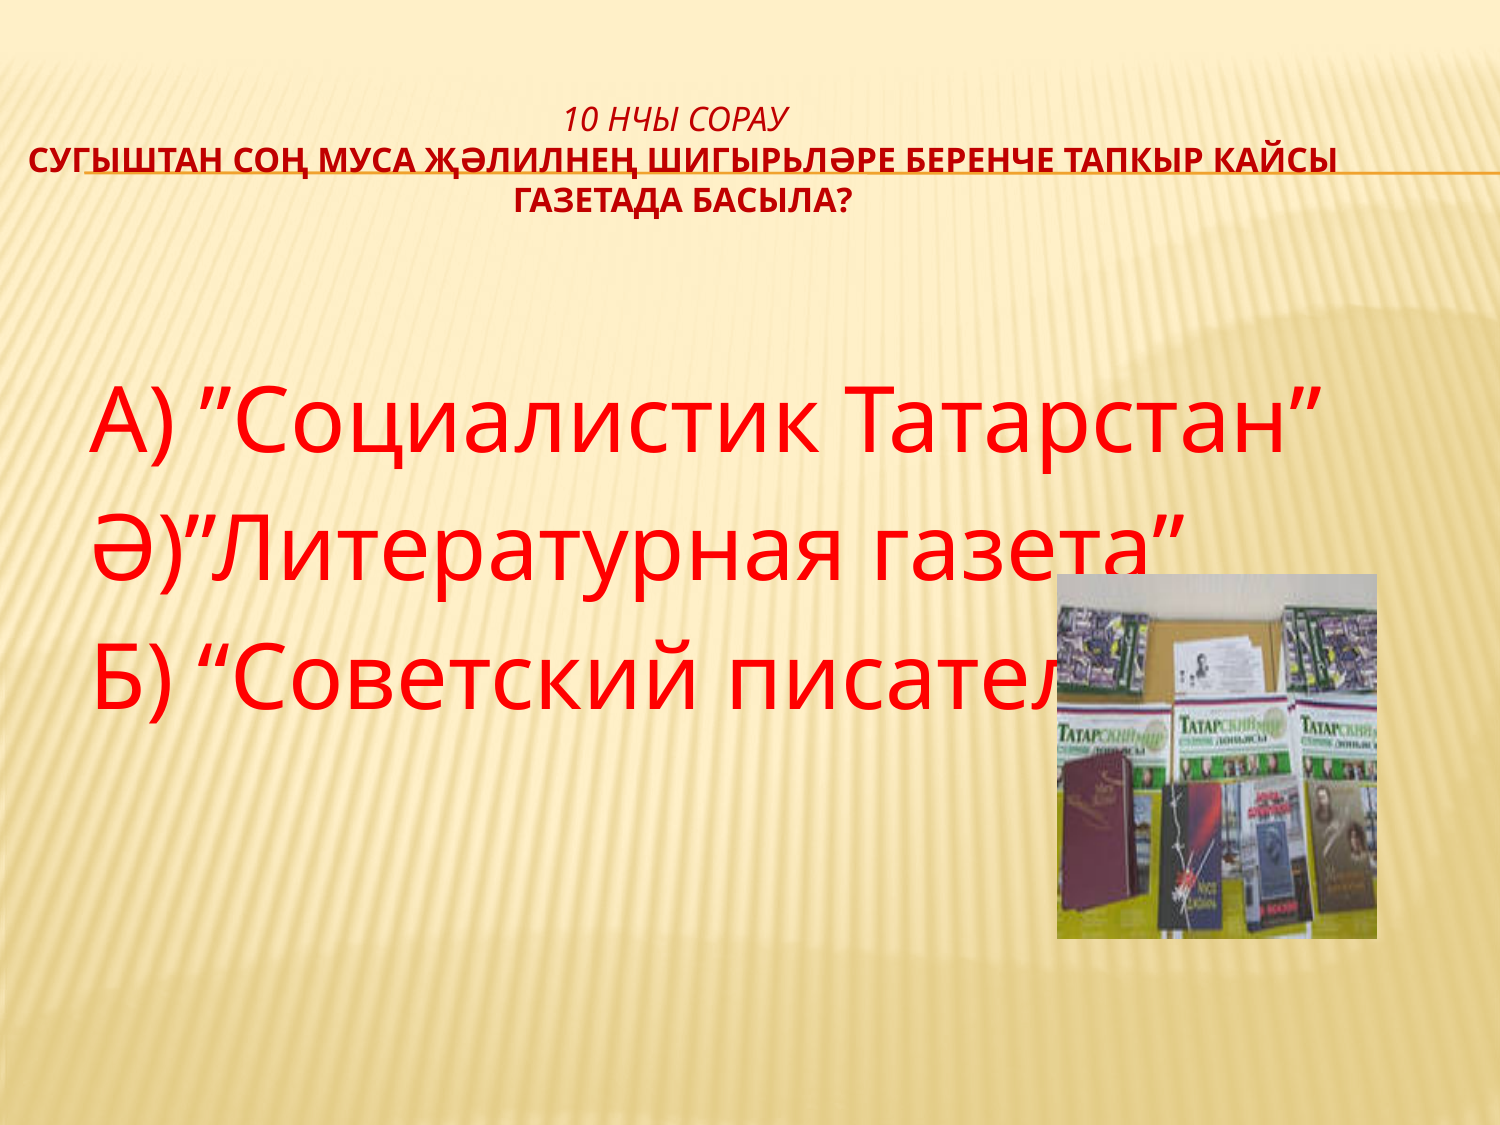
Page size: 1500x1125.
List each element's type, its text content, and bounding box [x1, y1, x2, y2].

picture [1056, 573, 1377, 939]
title 10 нчы сорау Сугыштан соң Муса Җәлилнең шигырьләре беренче тапкыр кайсы газетада басыла? [0, 90, 1396, 228]
list А) ”Социалистик Татарстан” Ә)”Литературная газета” Б) “Советский писатель” [75, 255, 1500, 998]
